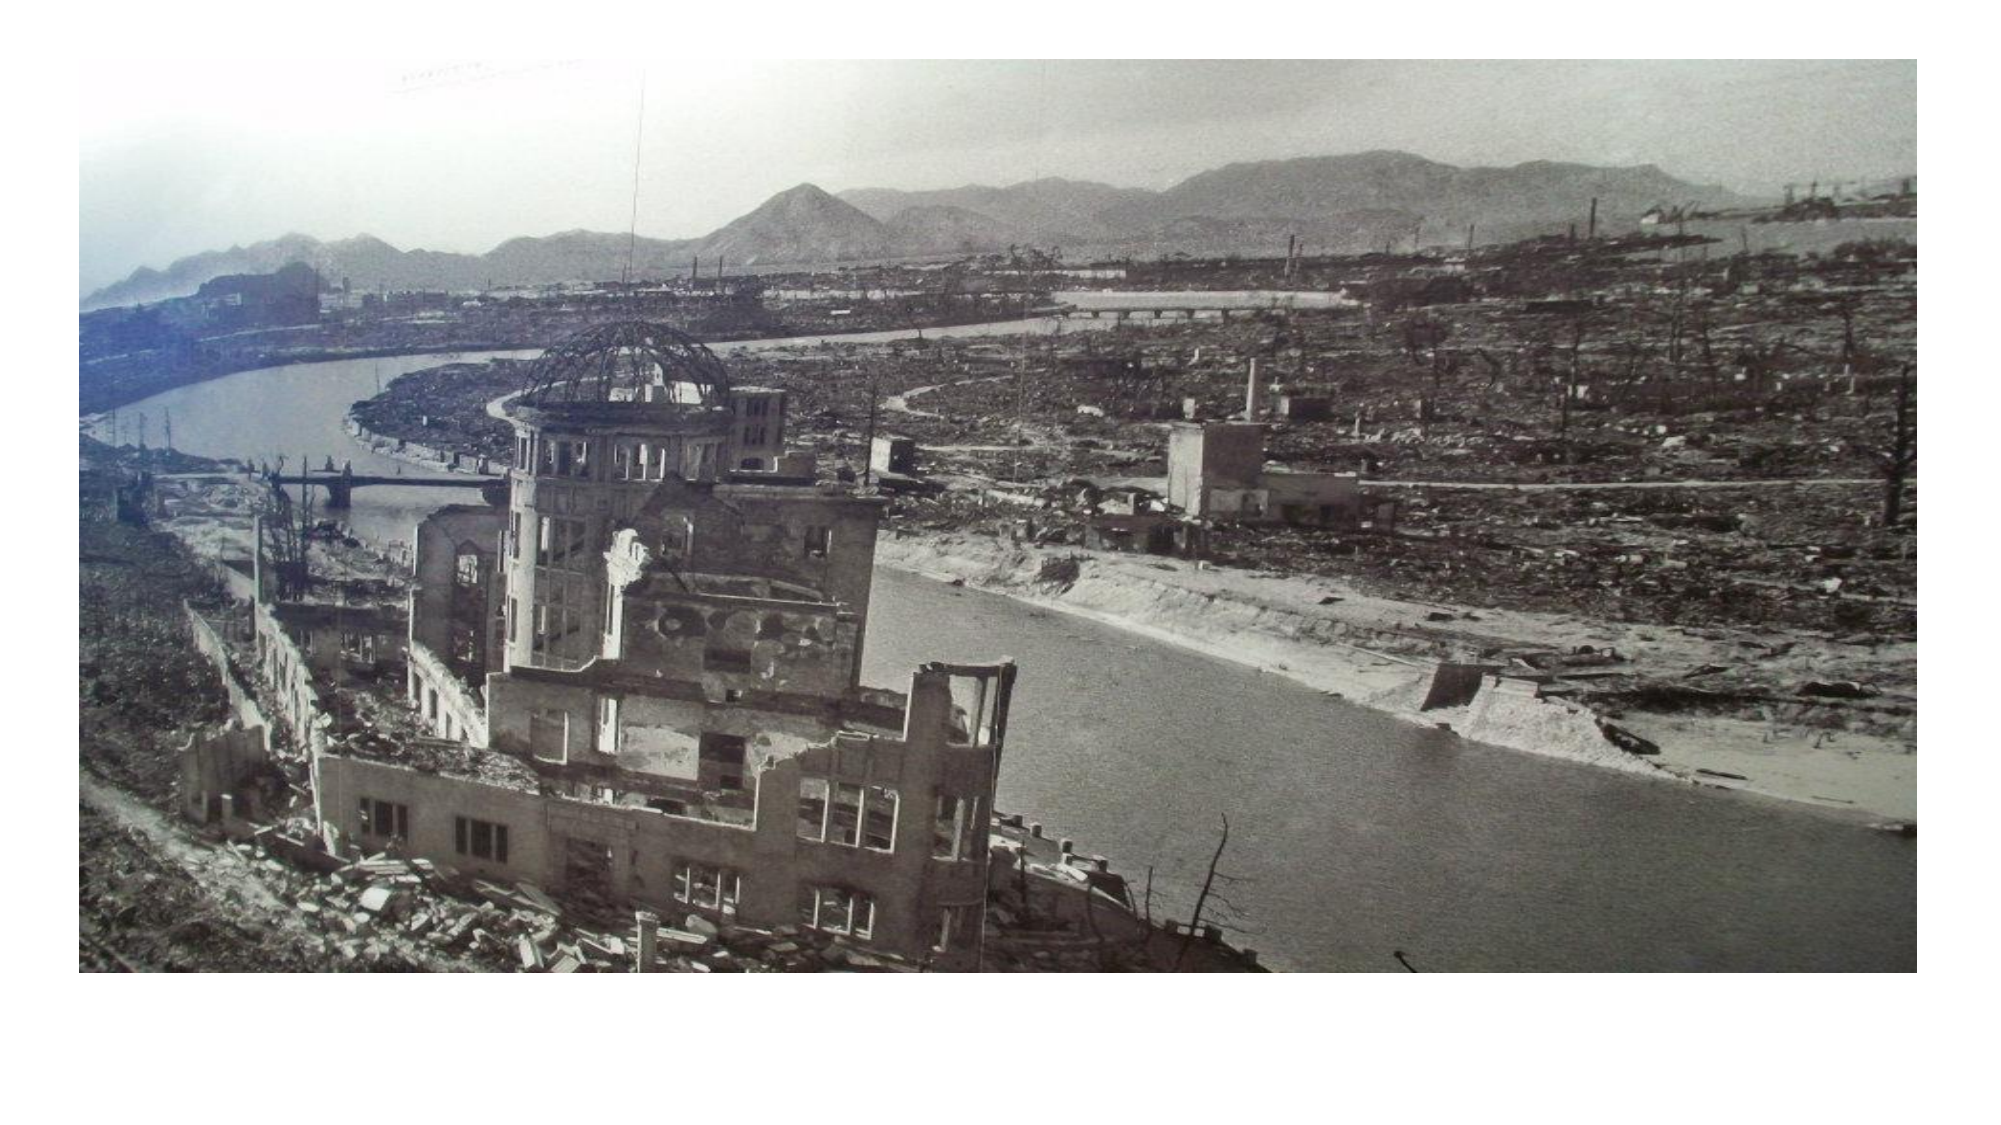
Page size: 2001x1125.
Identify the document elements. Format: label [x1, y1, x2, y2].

picture [79, 59, 1918, 973]
